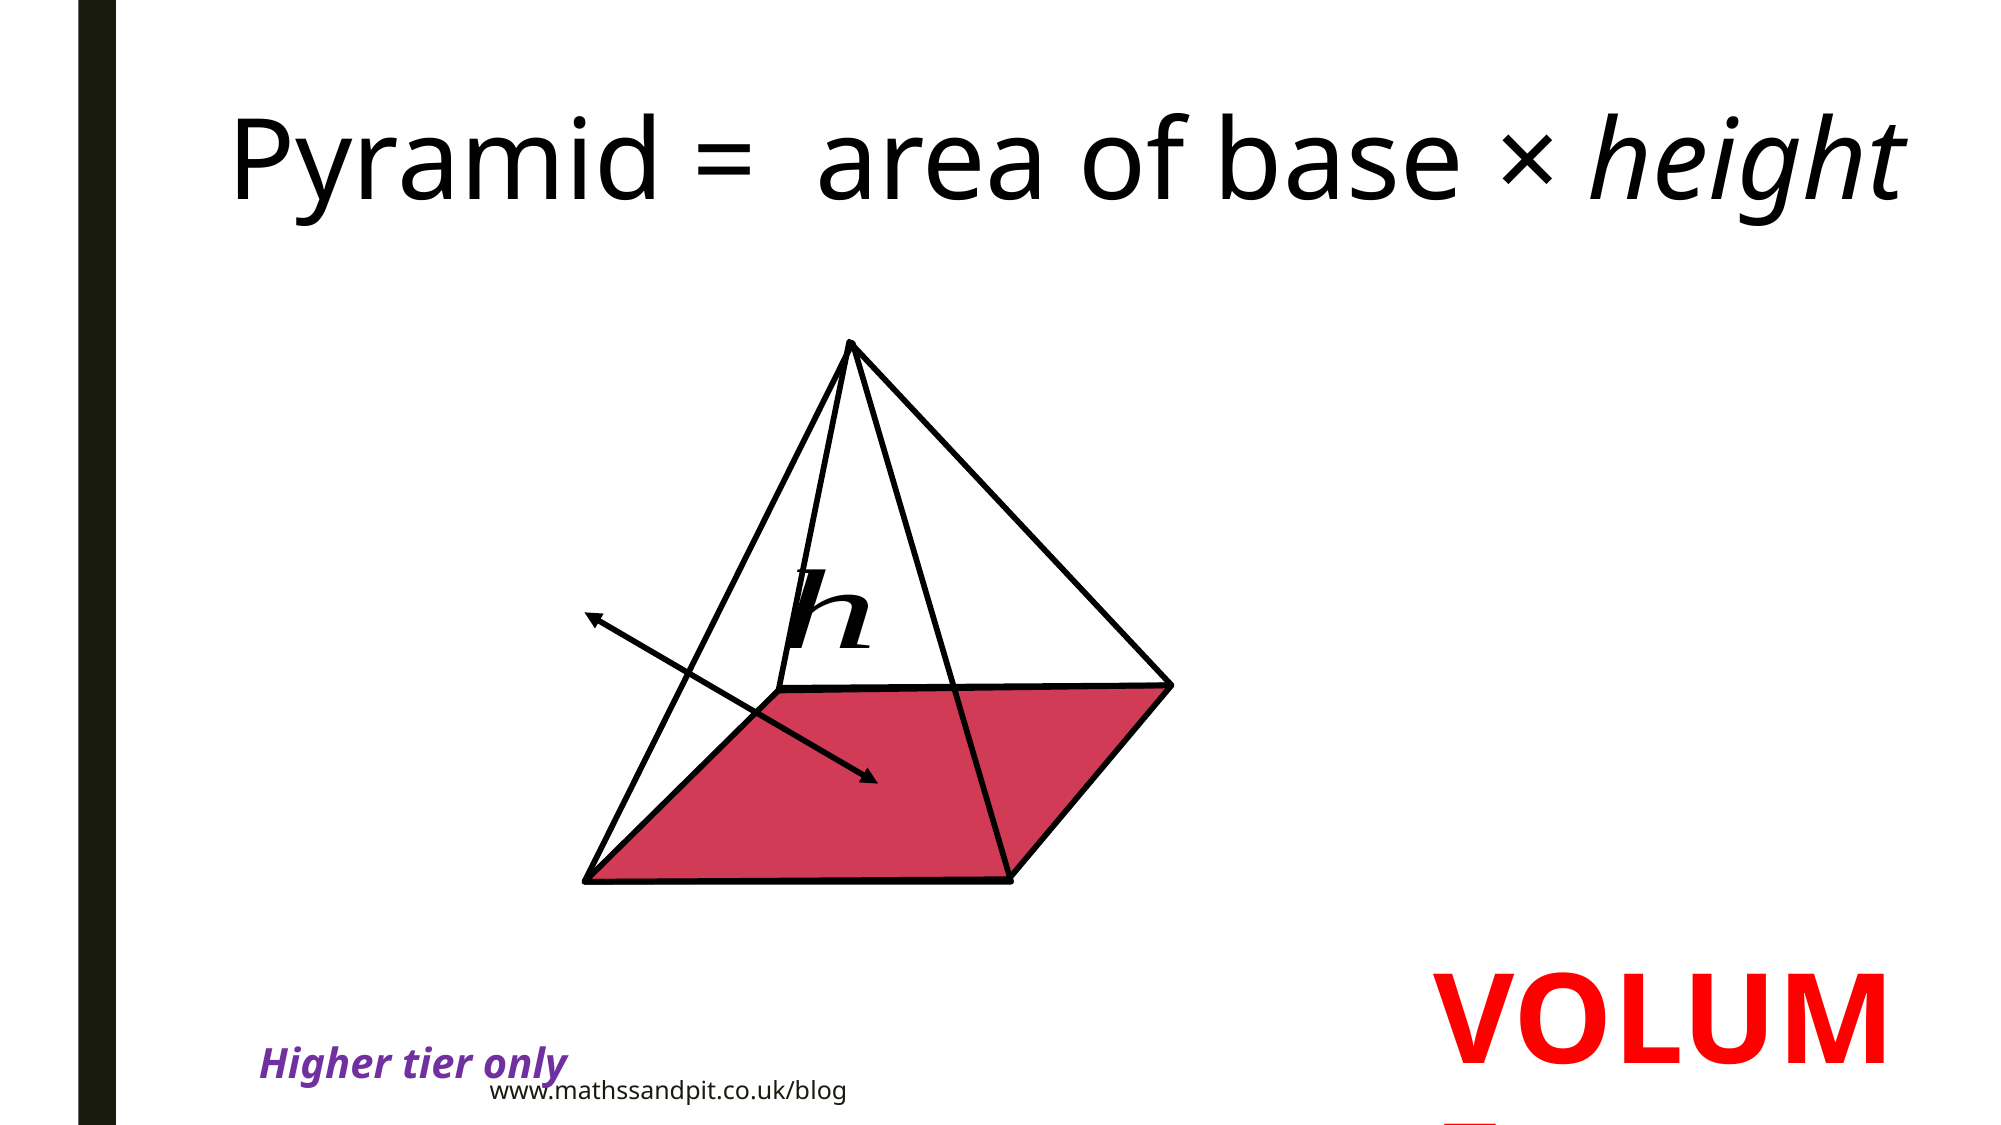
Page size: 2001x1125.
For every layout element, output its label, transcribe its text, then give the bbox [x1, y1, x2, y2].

text_box Higher tier only [243, 1029, 582, 1095]
footer www.mathssandpit.co.uk/blog [474, 1058, 1505, 1125]
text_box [584, 341, 1172, 882]
text_box VOLUME [1419, 931, 1917, 1125]
